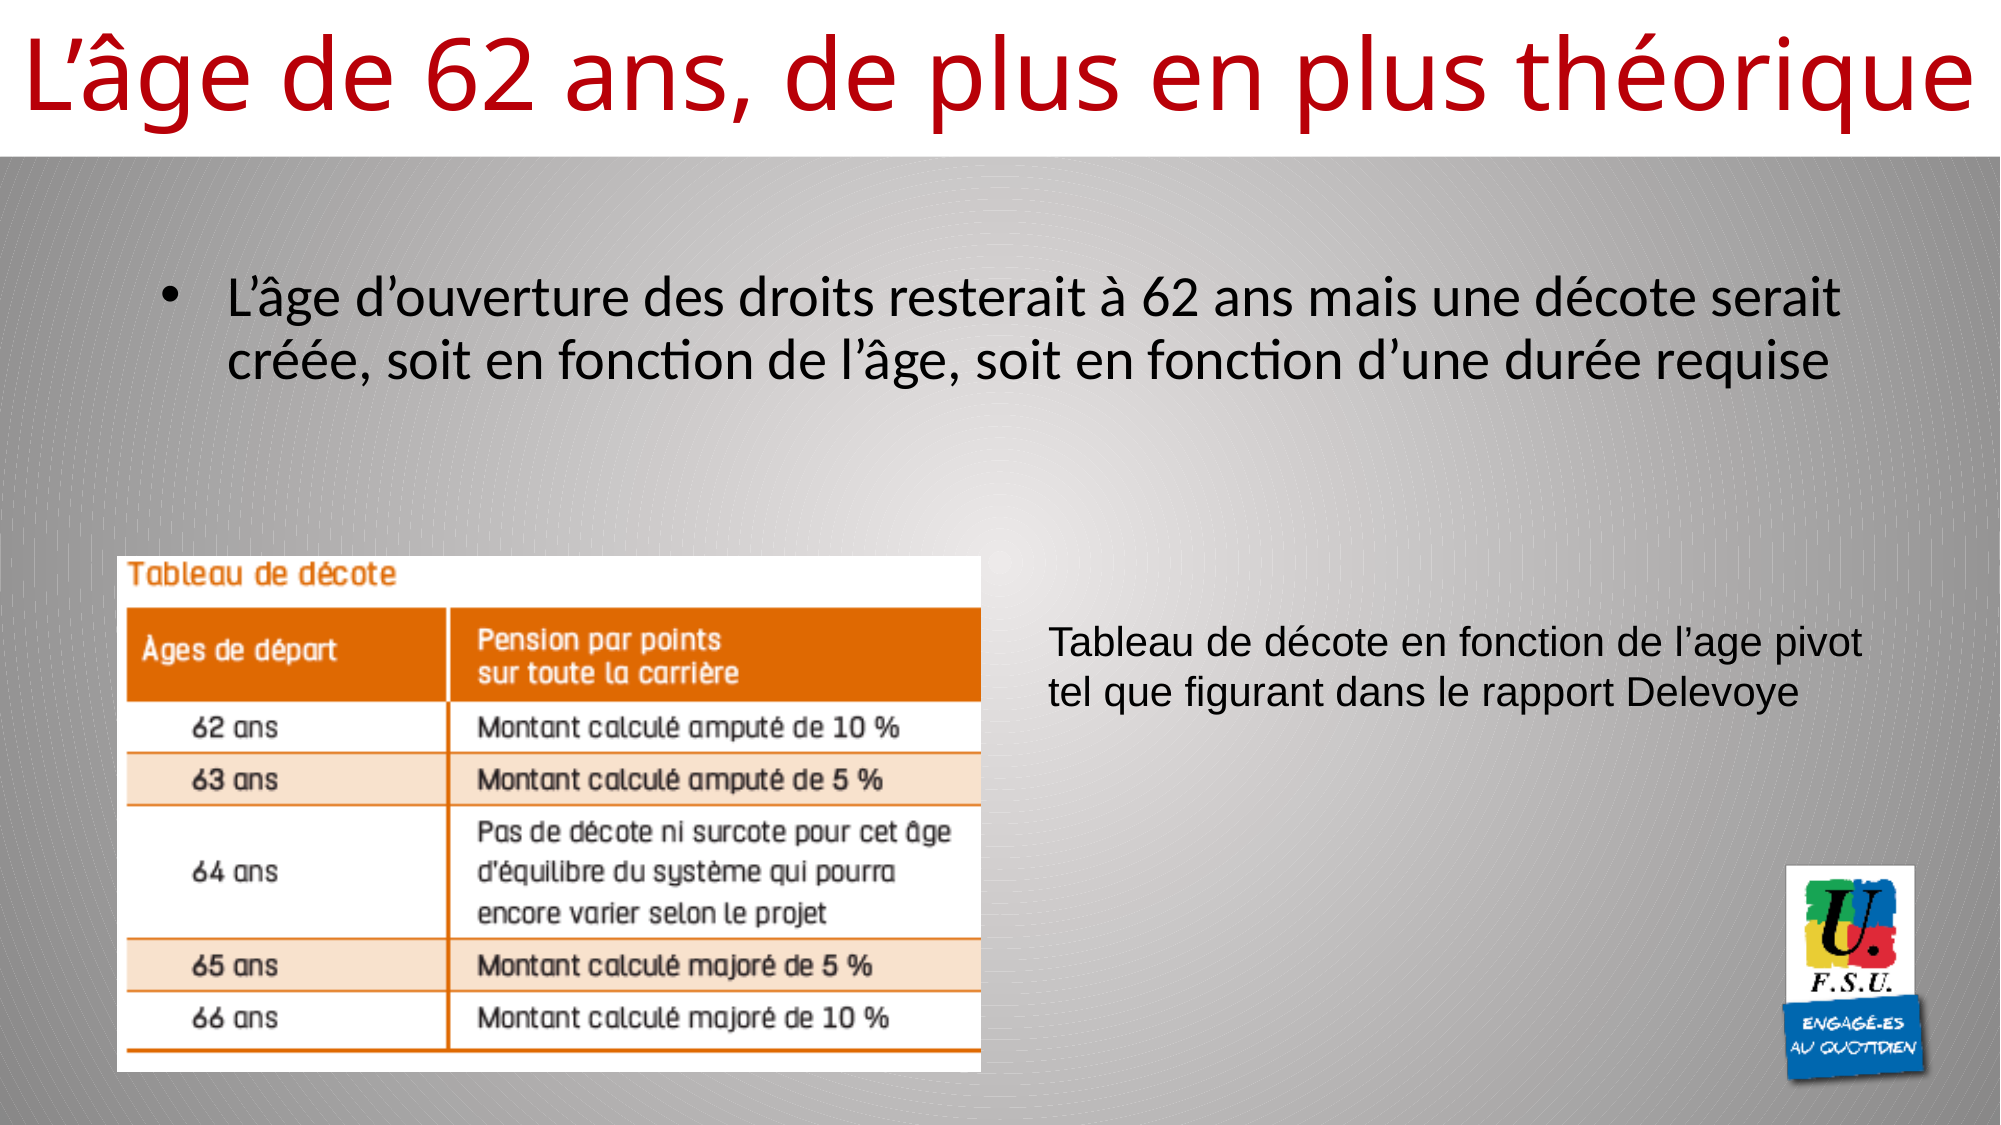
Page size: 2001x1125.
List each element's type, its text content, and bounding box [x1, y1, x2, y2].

picture [117, 556, 981, 1072]
text_box L’âge de 62 ans, de plus en plus théorique [0, 0, 2000, 157]
picture [1772, 856, 1942, 1106]
list L’âge d’ouverture des droits resterait à 62 ans mais une décote serait créée, soit en fonction de l’âge, soit en fonction d’une durée requise [137, 250, 1863, 1014]
text_box Tableau de décote en fonction de l’age pivot tel que figurant dans le rapport Delevoye [1033, 607, 1958, 723]
